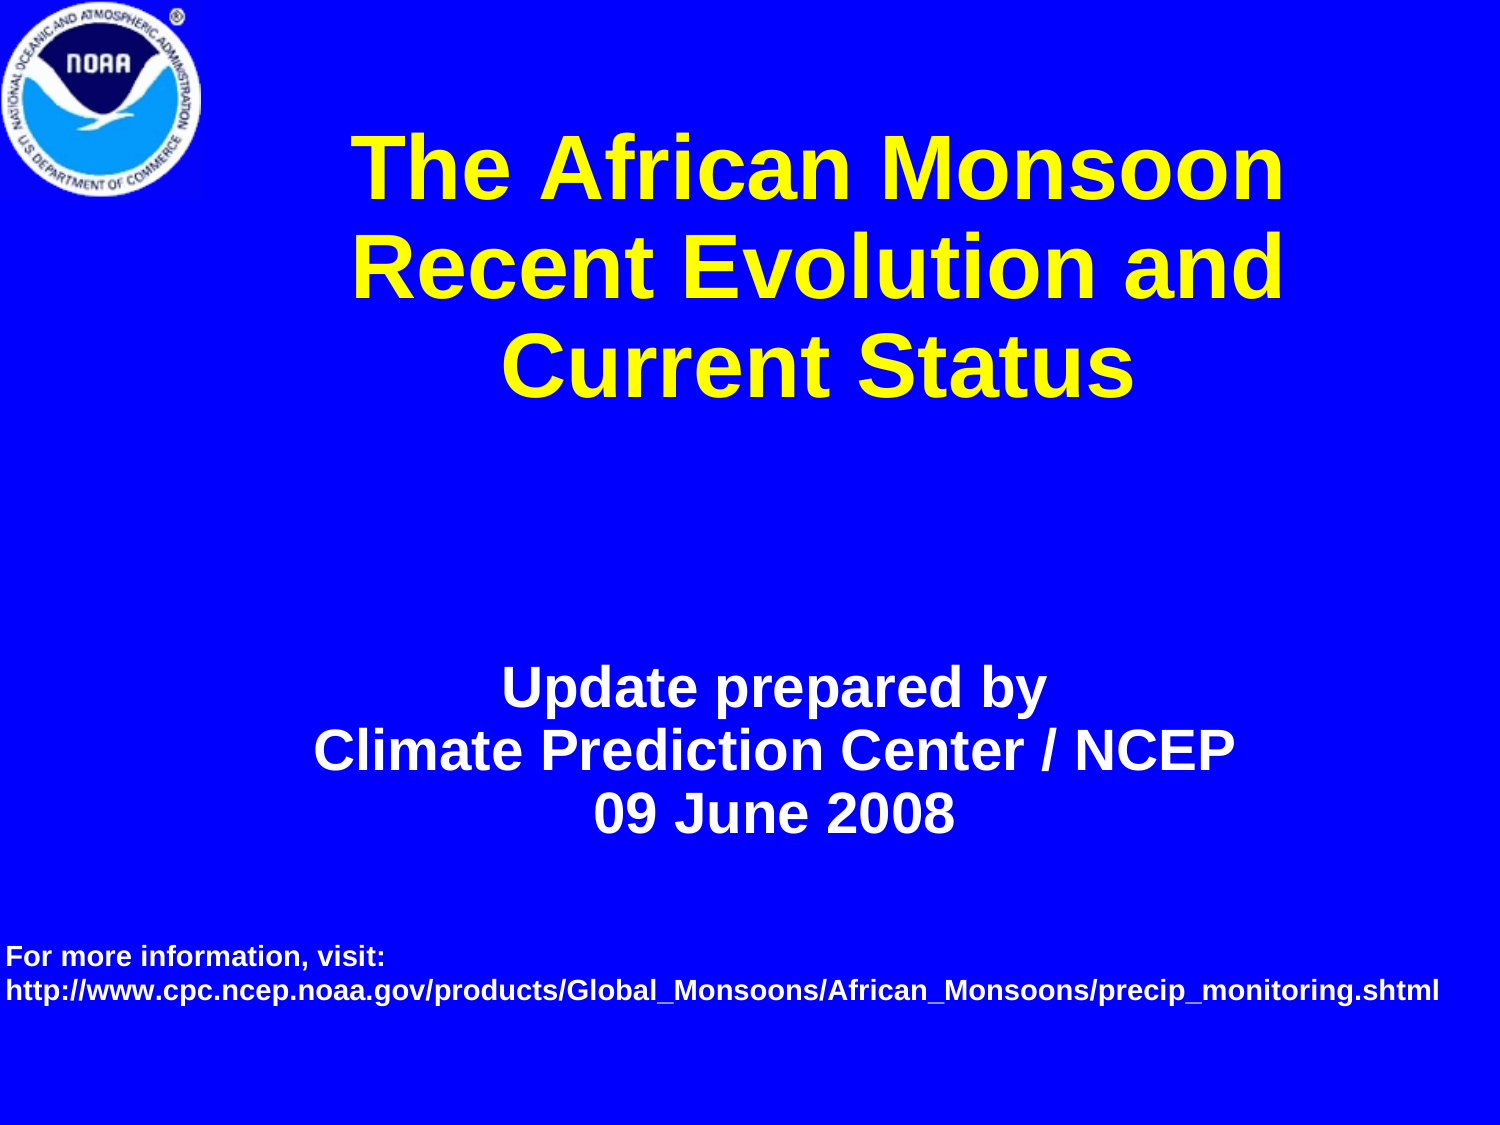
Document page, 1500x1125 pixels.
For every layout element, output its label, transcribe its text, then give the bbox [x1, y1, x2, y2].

text_box For more information, visit: http://www.cpc.ncep.noaa.gov/products/Global_Monsoons/African_Monsoons/precip_monitoring.shtml [0, 929, 1457, 1015]
picture [0, 0, 200, 200]
text_box Update prepared by Climate Prediction Center / NCEP 09 June 2008 [275, 649, 1275, 855]
title The African Monsoon Recent Evolution and Current Status [187, 99, 1450, 438]
